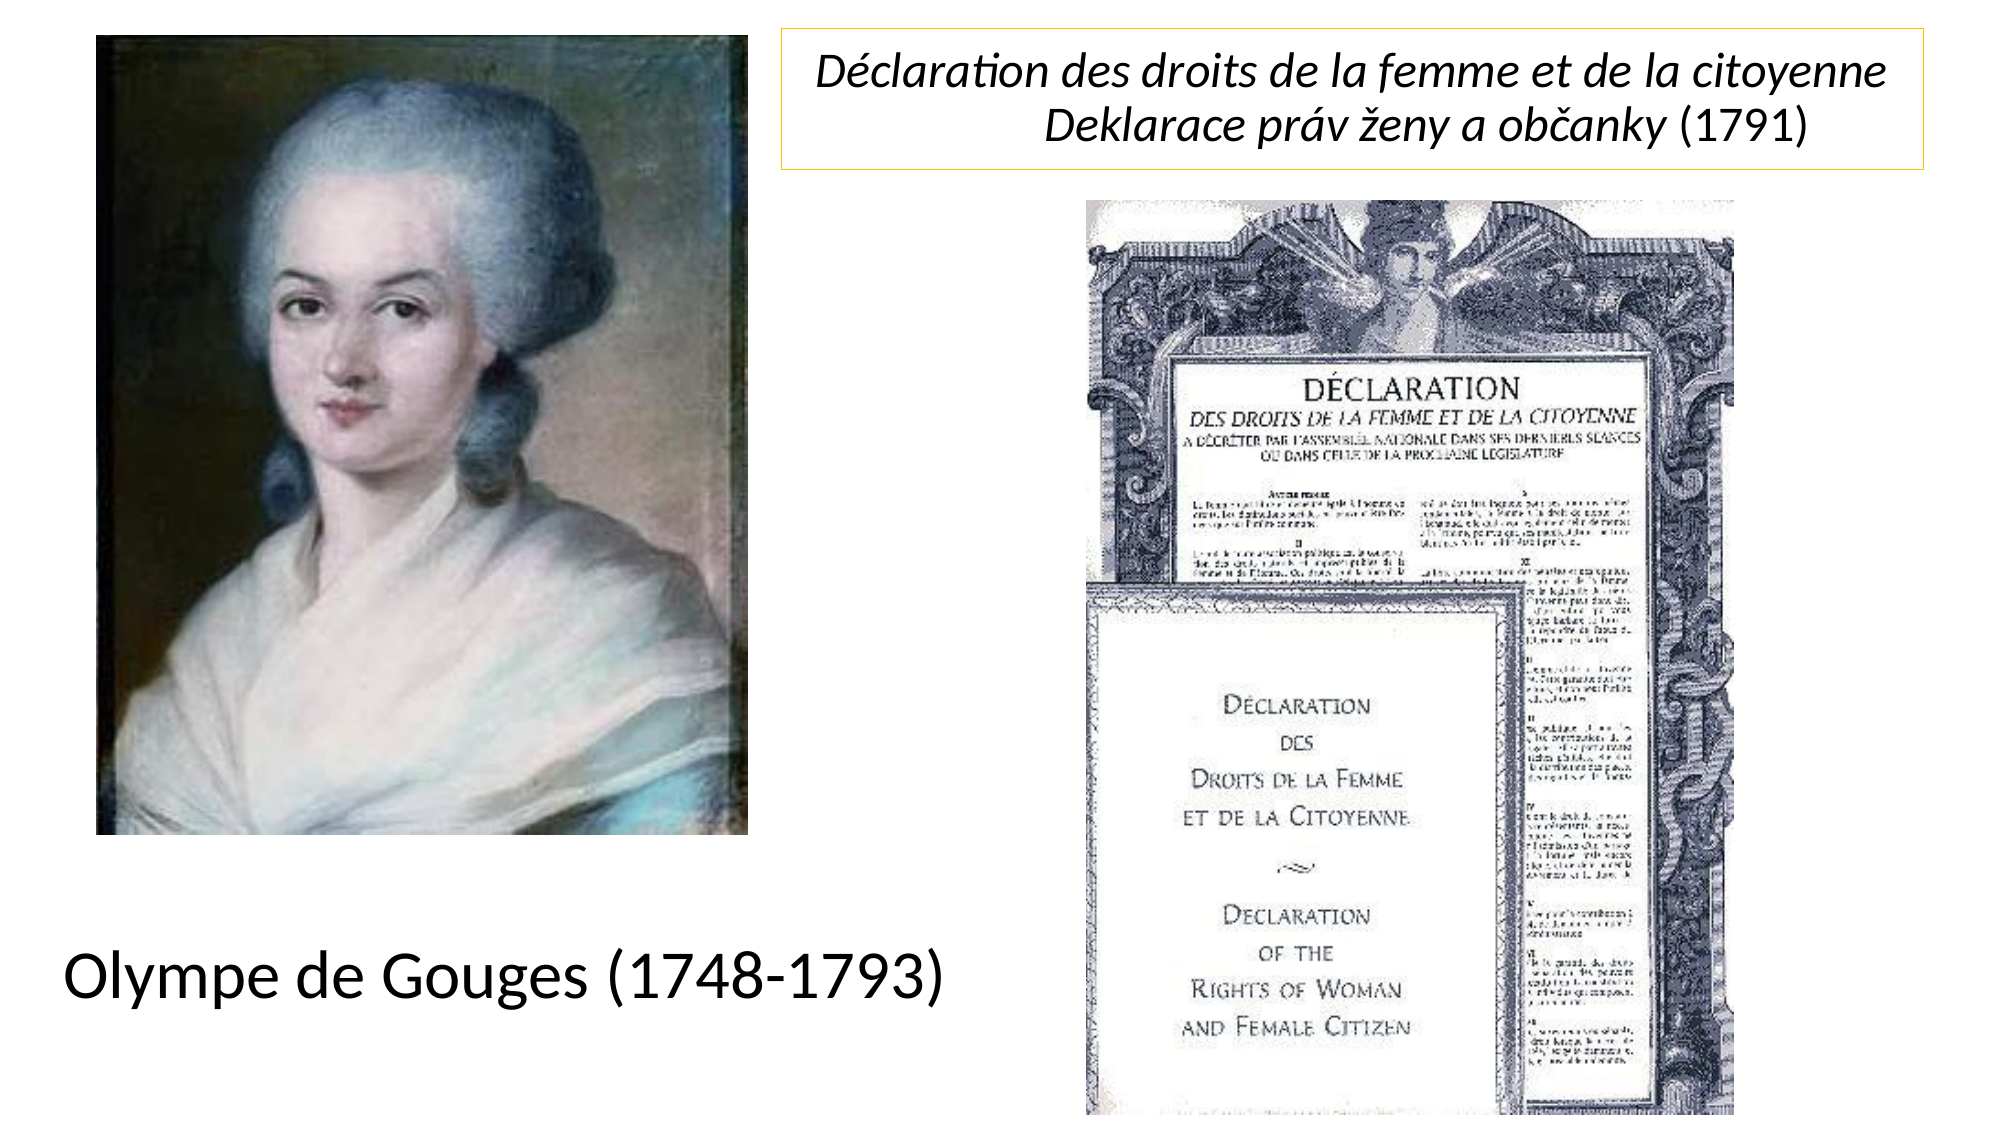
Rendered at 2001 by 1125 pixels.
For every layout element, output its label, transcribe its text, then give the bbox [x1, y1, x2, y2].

text_box Olympe de Gouges (1748-1793) [37, 922, 973, 1020]
title Déclaration des droits de la femme et de la citoyenne Deklarace práv ženy a občanky (1791) [781, 28, 1924, 170]
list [96, 35, 748, 835]
picture [1086, 200, 1734, 1115]
